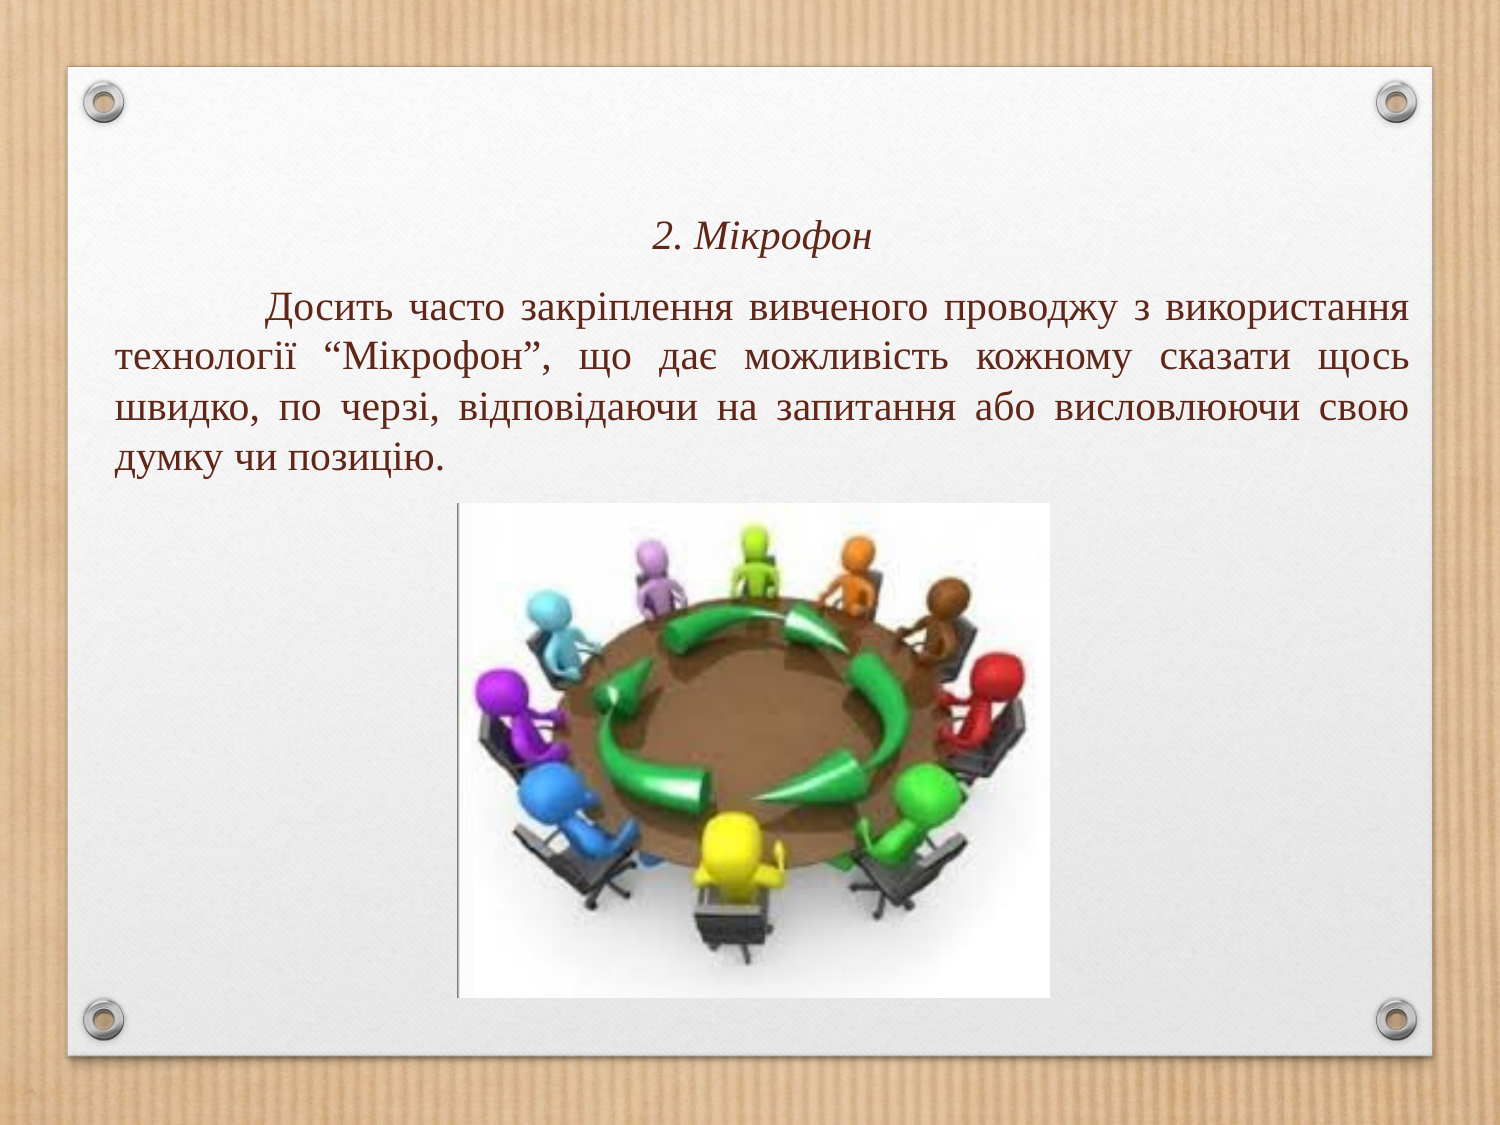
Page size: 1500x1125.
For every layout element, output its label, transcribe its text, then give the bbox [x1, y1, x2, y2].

picture [0, 0, 1500, 1125]
list 2. Мікрофон Досить часто закріплення вивченого проводжу з використання технології “Мікрофон”, що дає можливість кожному сказати щось швидко, по черзі, відповідаючи на запитання або висловлюючи свою думку чи позицію. [99, 200, 1425, 766]
